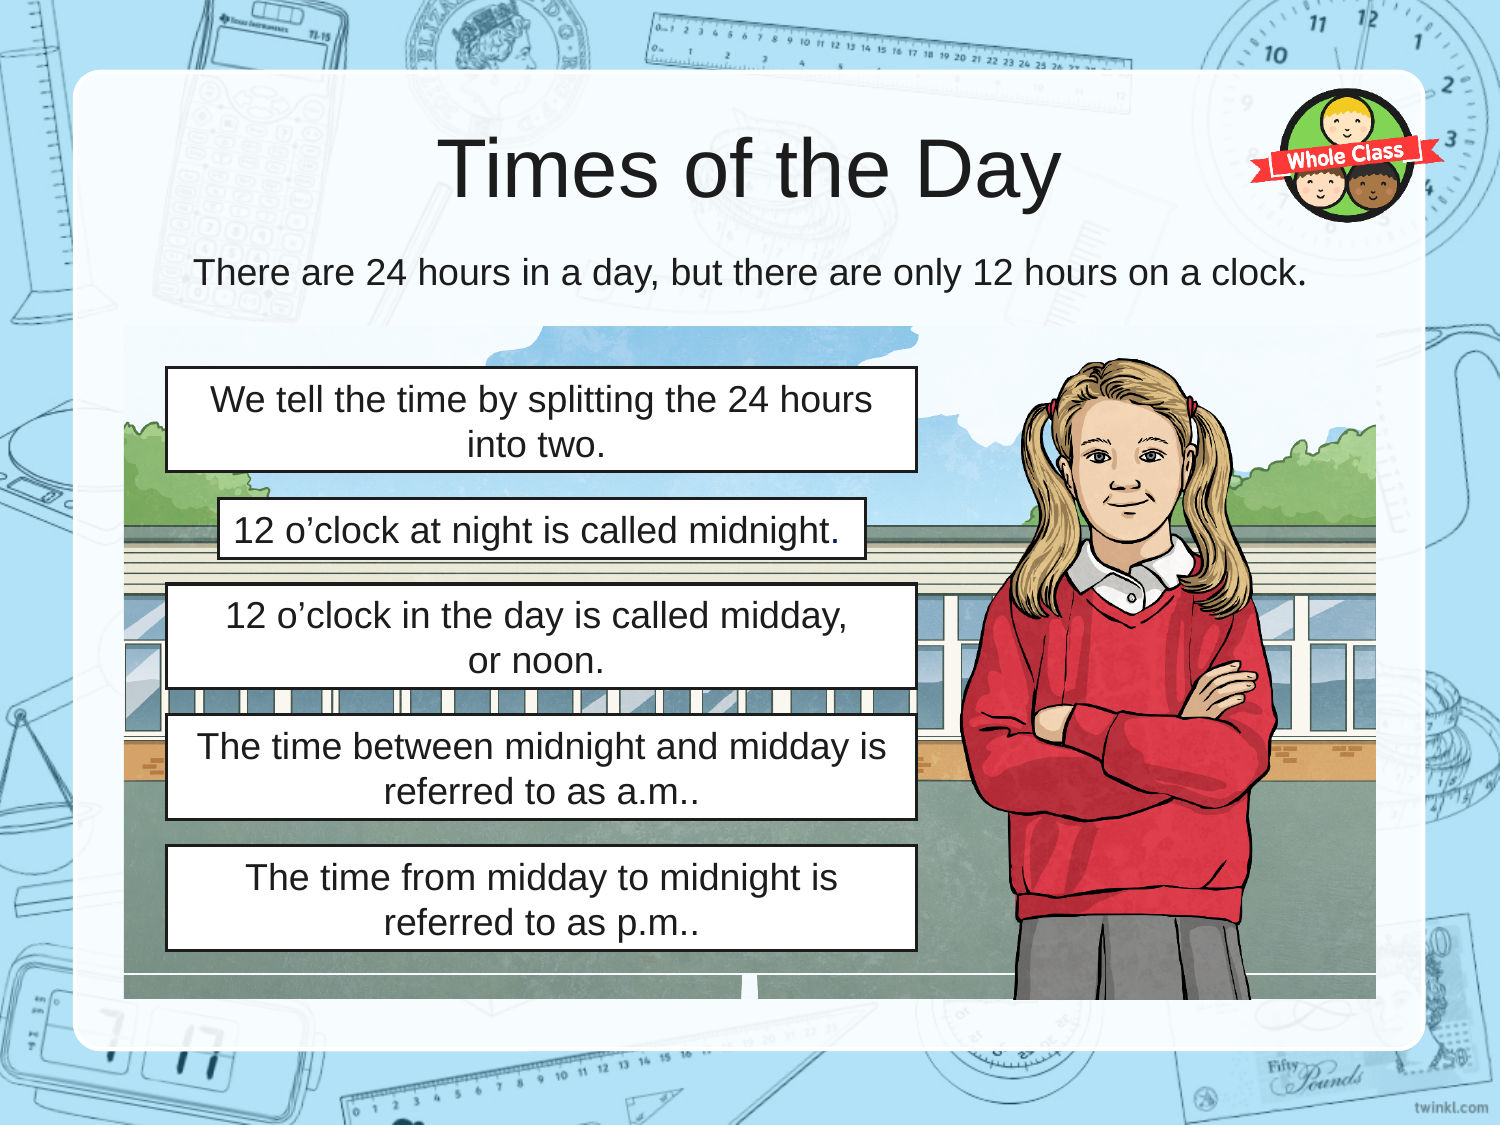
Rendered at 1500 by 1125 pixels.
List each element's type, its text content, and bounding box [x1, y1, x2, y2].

text_box There are 24 hours in a day, but there are only 12 hours on a clock. [123, 236, 1376, 305]
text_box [123, 325, 1376, 1000]
text_box Times of the Day [436, 114, 1064, 215]
picture [0, 0, 1500, 1125]
